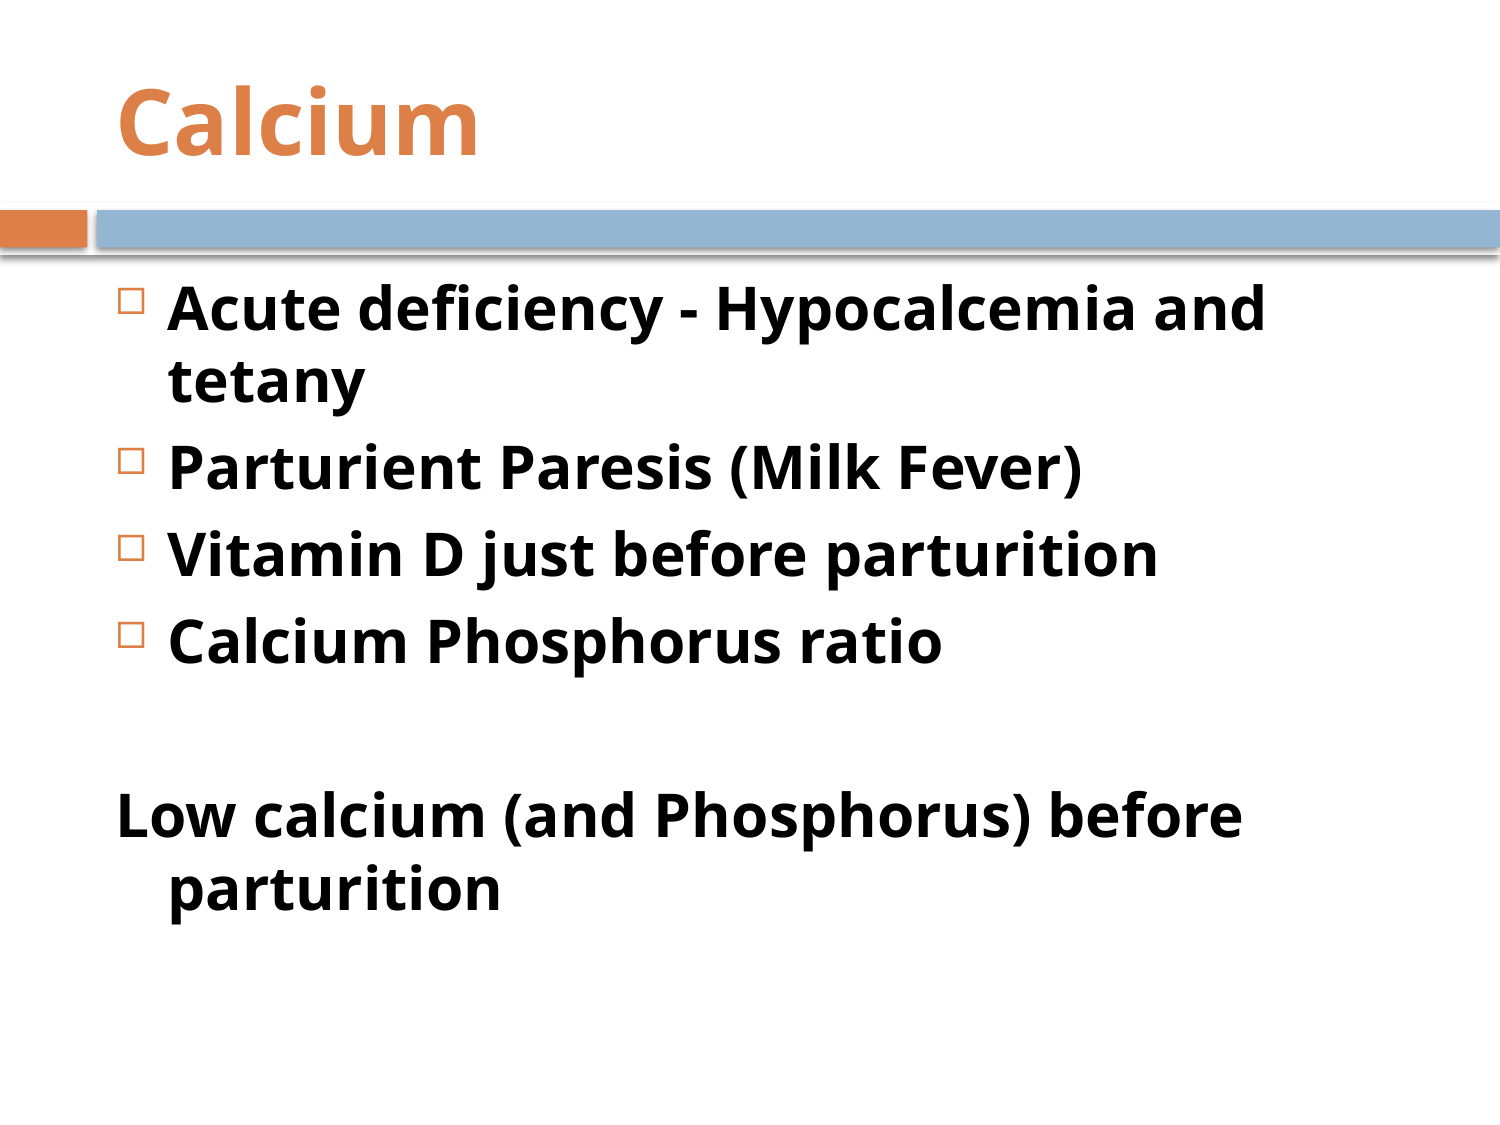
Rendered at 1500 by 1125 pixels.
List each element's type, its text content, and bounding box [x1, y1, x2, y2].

list Acute deficiency - Hypocalcemia and tetany Parturient Paresis (Milk Fever) Vitamin D just before parturition Calcium Phosphorus ratio Low calcium (and Phosphorus) before parturition [100, 262, 1438, 1000]
title Calcium [100, 37, 1438, 200]
